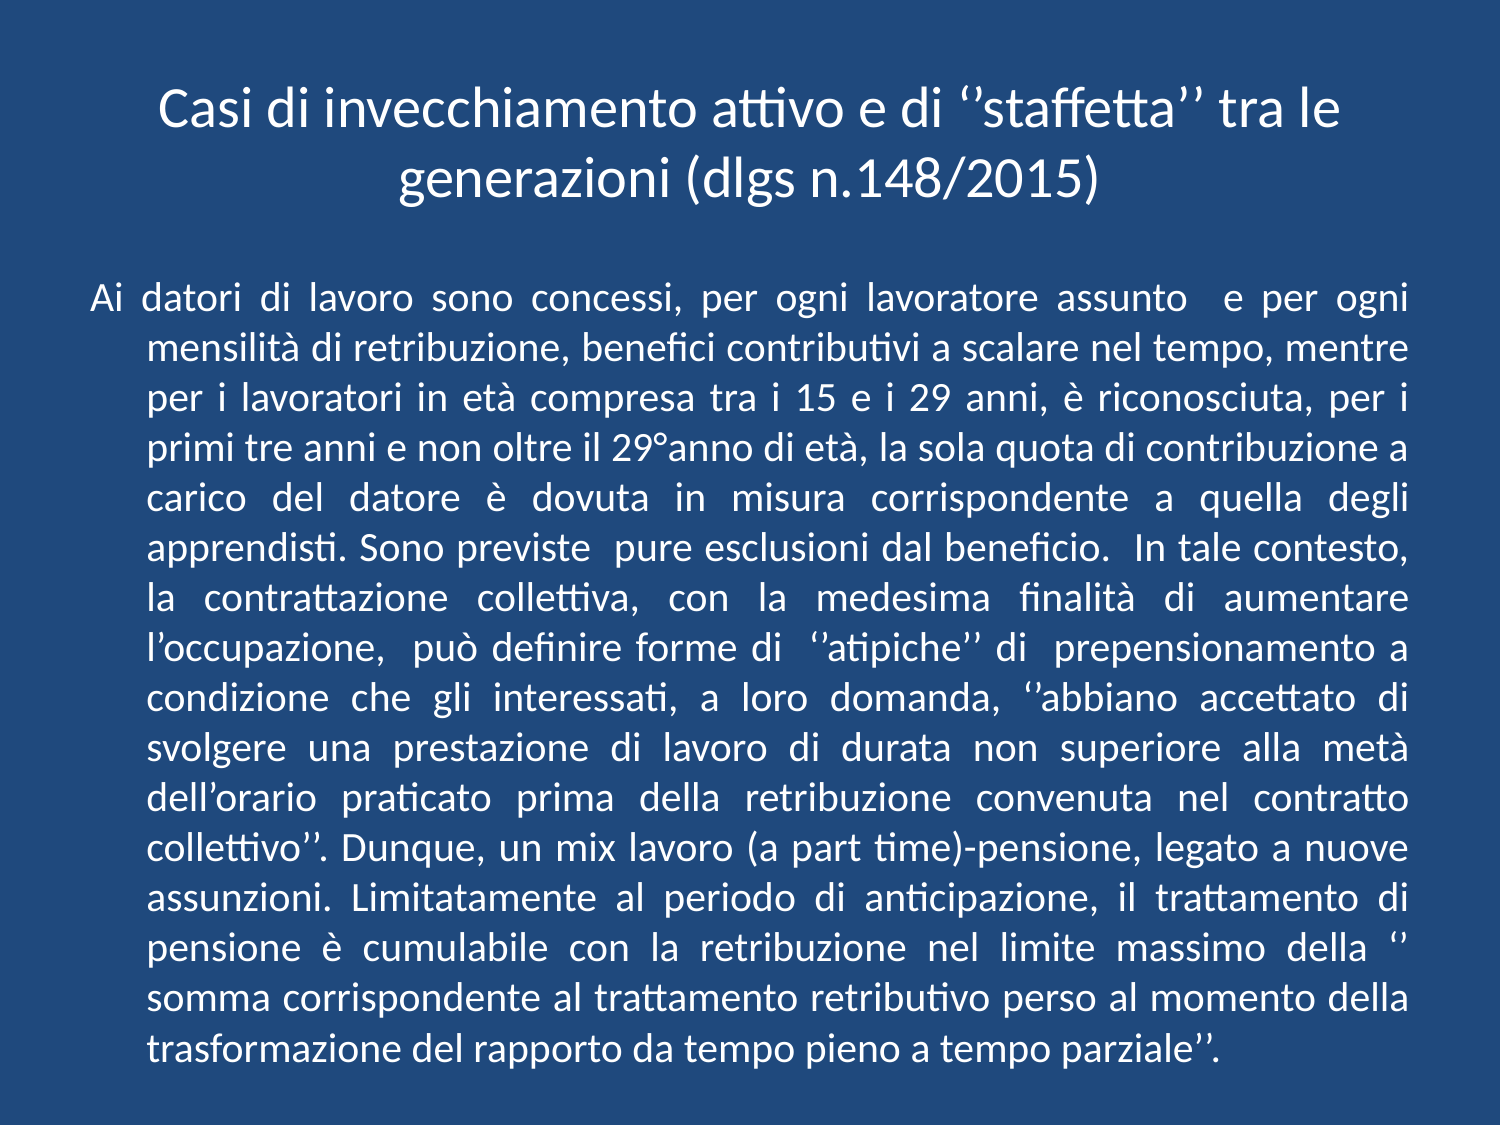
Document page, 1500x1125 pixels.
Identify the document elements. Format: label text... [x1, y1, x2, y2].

title Casi di invecchiamento attivo e di ‘’staffetta’’ tra le generazioni (dlgs n.148/2015) [75, 45, 1425, 233]
list Ai datori di lavoro sono concessi, per ogni lavoratore assunto e per ogni mensilità di retribuzione, benefici contributivi a scalare nel tempo, mentre per i lavoratori in età compresa tra i 15 e i 29 anni, è riconosciuta, per i primi tre anni e non oltre il 29°anno di età, la sola quota di contribuzione a carico del datore è dovuta in misura corrispondente a quella degli apprendisti. Sono previste pure esclusioni dal beneficio. In tale contesto, la contrattazione collettiva, con la medesima finalità di aumentare l’occupazione, può definire forme di ‘’atipiche’’ di prepensionamento a condizione che gli interessati, a loro domanda, ‘’abbiano accettato di svolgere una prestazione di lavoro di durata non superiore alla metà dell’orario praticato prima della retribuzione convenuta nel contratto collettivo’’. Dunque, un mix lavoro (a part time)-pensione, legato a nuove assunzioni. Limitatamente al periodo di anticipazione, il trattamento di pensione è cumulabile con la retribuzione nel limite massimo della ‘’ somma corrispondente al trattamento retributivo perso al momento della trasformazione del rapporto da tempo pieno a tempo parziale’’. [75, 262, 1425, 1005]
